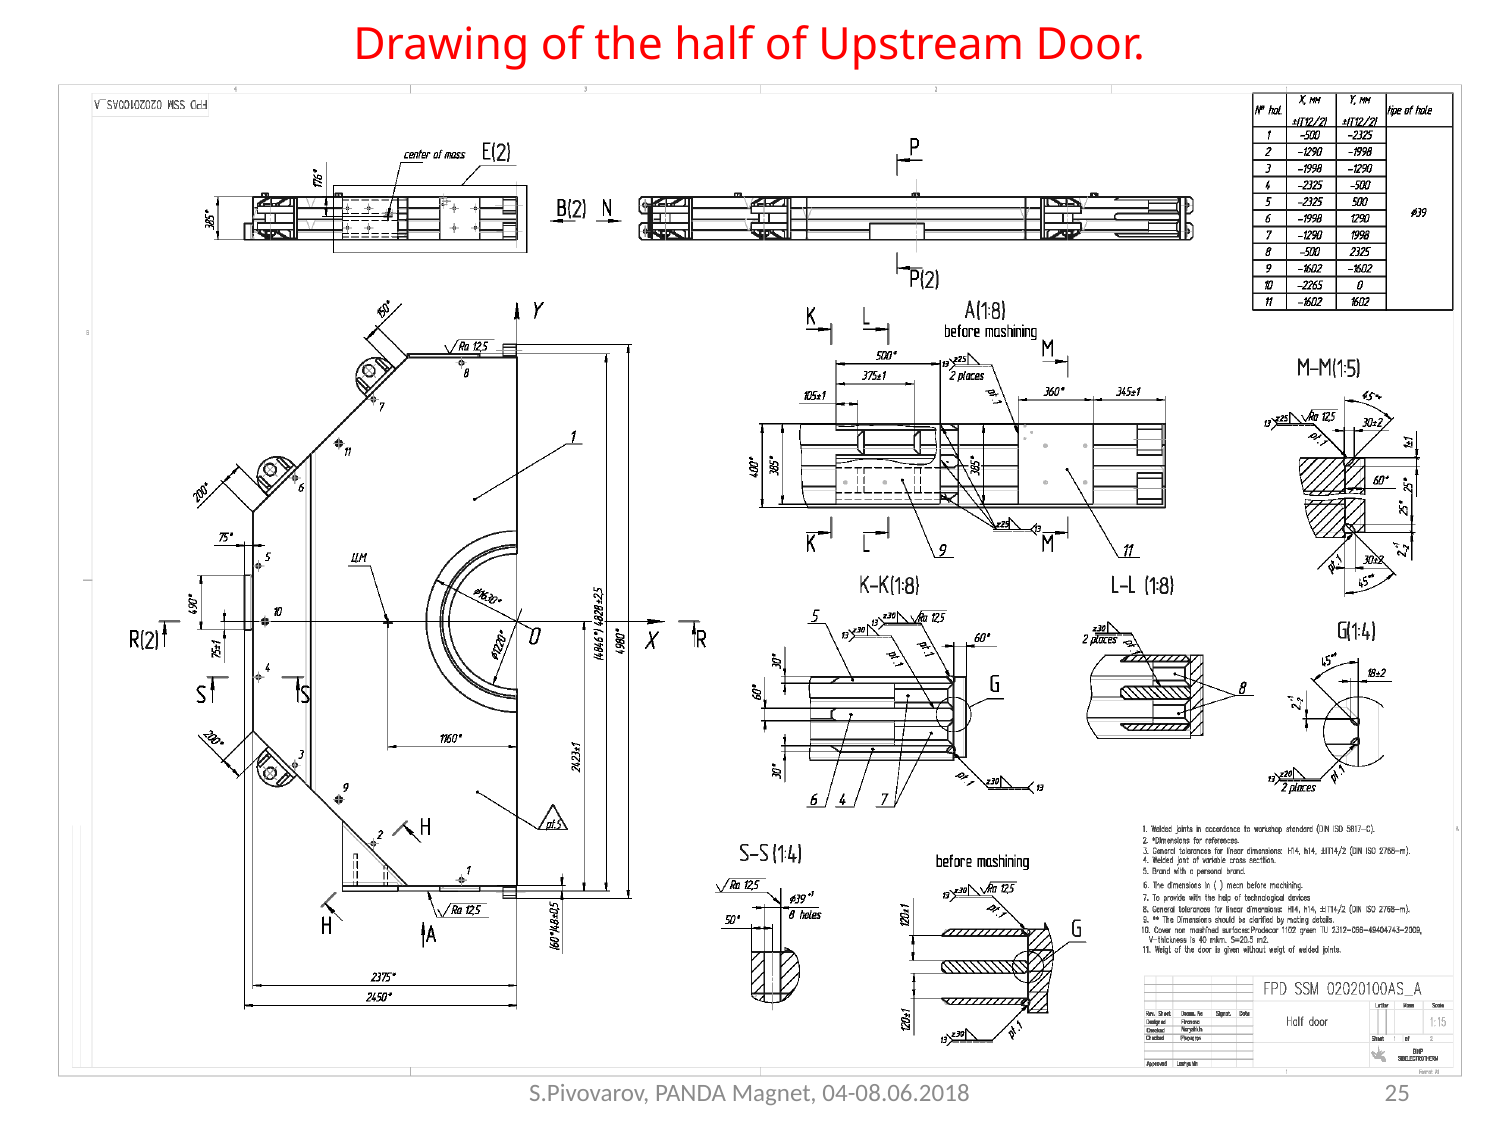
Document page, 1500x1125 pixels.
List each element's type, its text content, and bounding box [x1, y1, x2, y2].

title Drawing of the half of Upstream Door. [75, 7, 1425, 76]
footer S.Pivovarov, PANDA Magnet, 04-08.06.2018 [512, 1087, 988, 1122]
slide_number 25 [1074, 1087, 1425, 1122]
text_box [52, 78, 1471, 1081]
